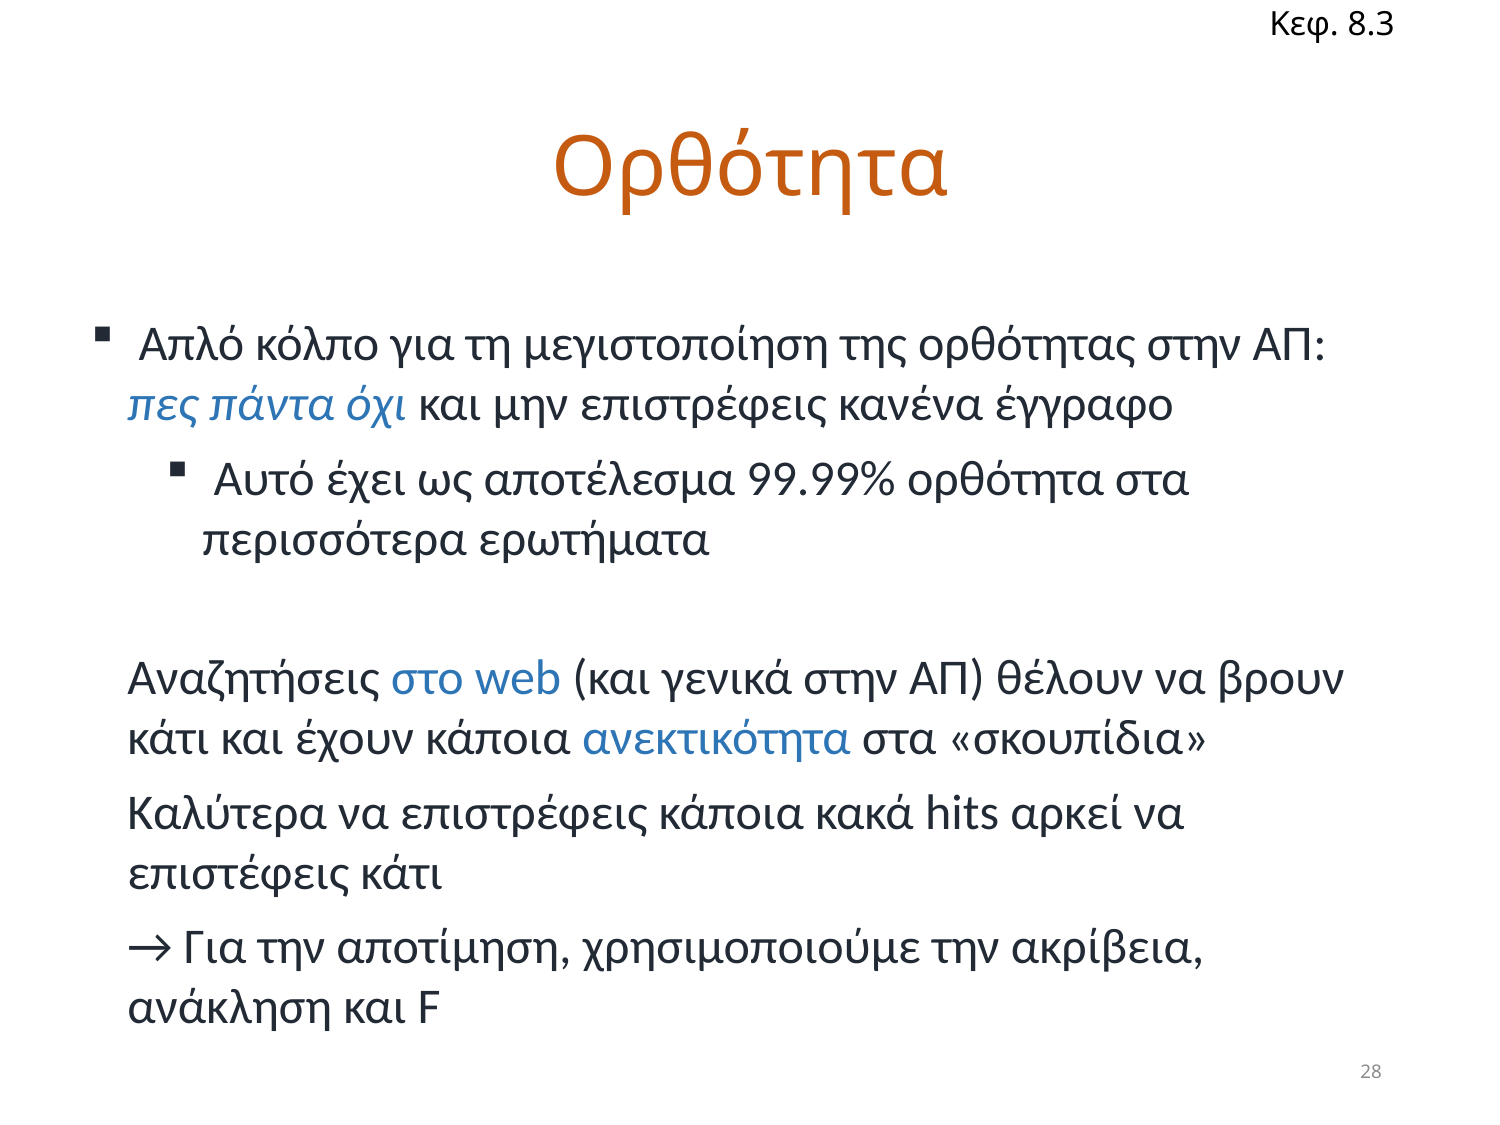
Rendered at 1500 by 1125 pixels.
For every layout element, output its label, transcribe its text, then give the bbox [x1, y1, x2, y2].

text_box Απλό κόλπο για τη μεγιστοποίηση της ορθότητας στην ΑΠ: πες πάντα όχι και μην επιστρέφεις κανένα έγγραφο Αυτό έχει ως αποτέλεσμα 99.99% ορθότητα στα περισσότερα ερωτήματα Αναζητήσεις στο web (και γενικά στην ΑΠ) θέλουν να βρουν κάτι και έχουν κάποια ανεκτικότητα στα «σκουπίδια» Καλύτερα να επιστρέφεις κάποια κακά hits αρκεί να επιστέφεις κάτι → Για την αποτίμηση, χρησιμοποιούμε την ακρίβεια, ανάκληση και F [37, 228, 1363, 516]
slide_number 28 [1059, 1042, 1397, 1103]
title Ορθότητα [103, 59, 1397, 278]
text_box Κεφ. 8.3 [1254, 0, 1410, 50]
